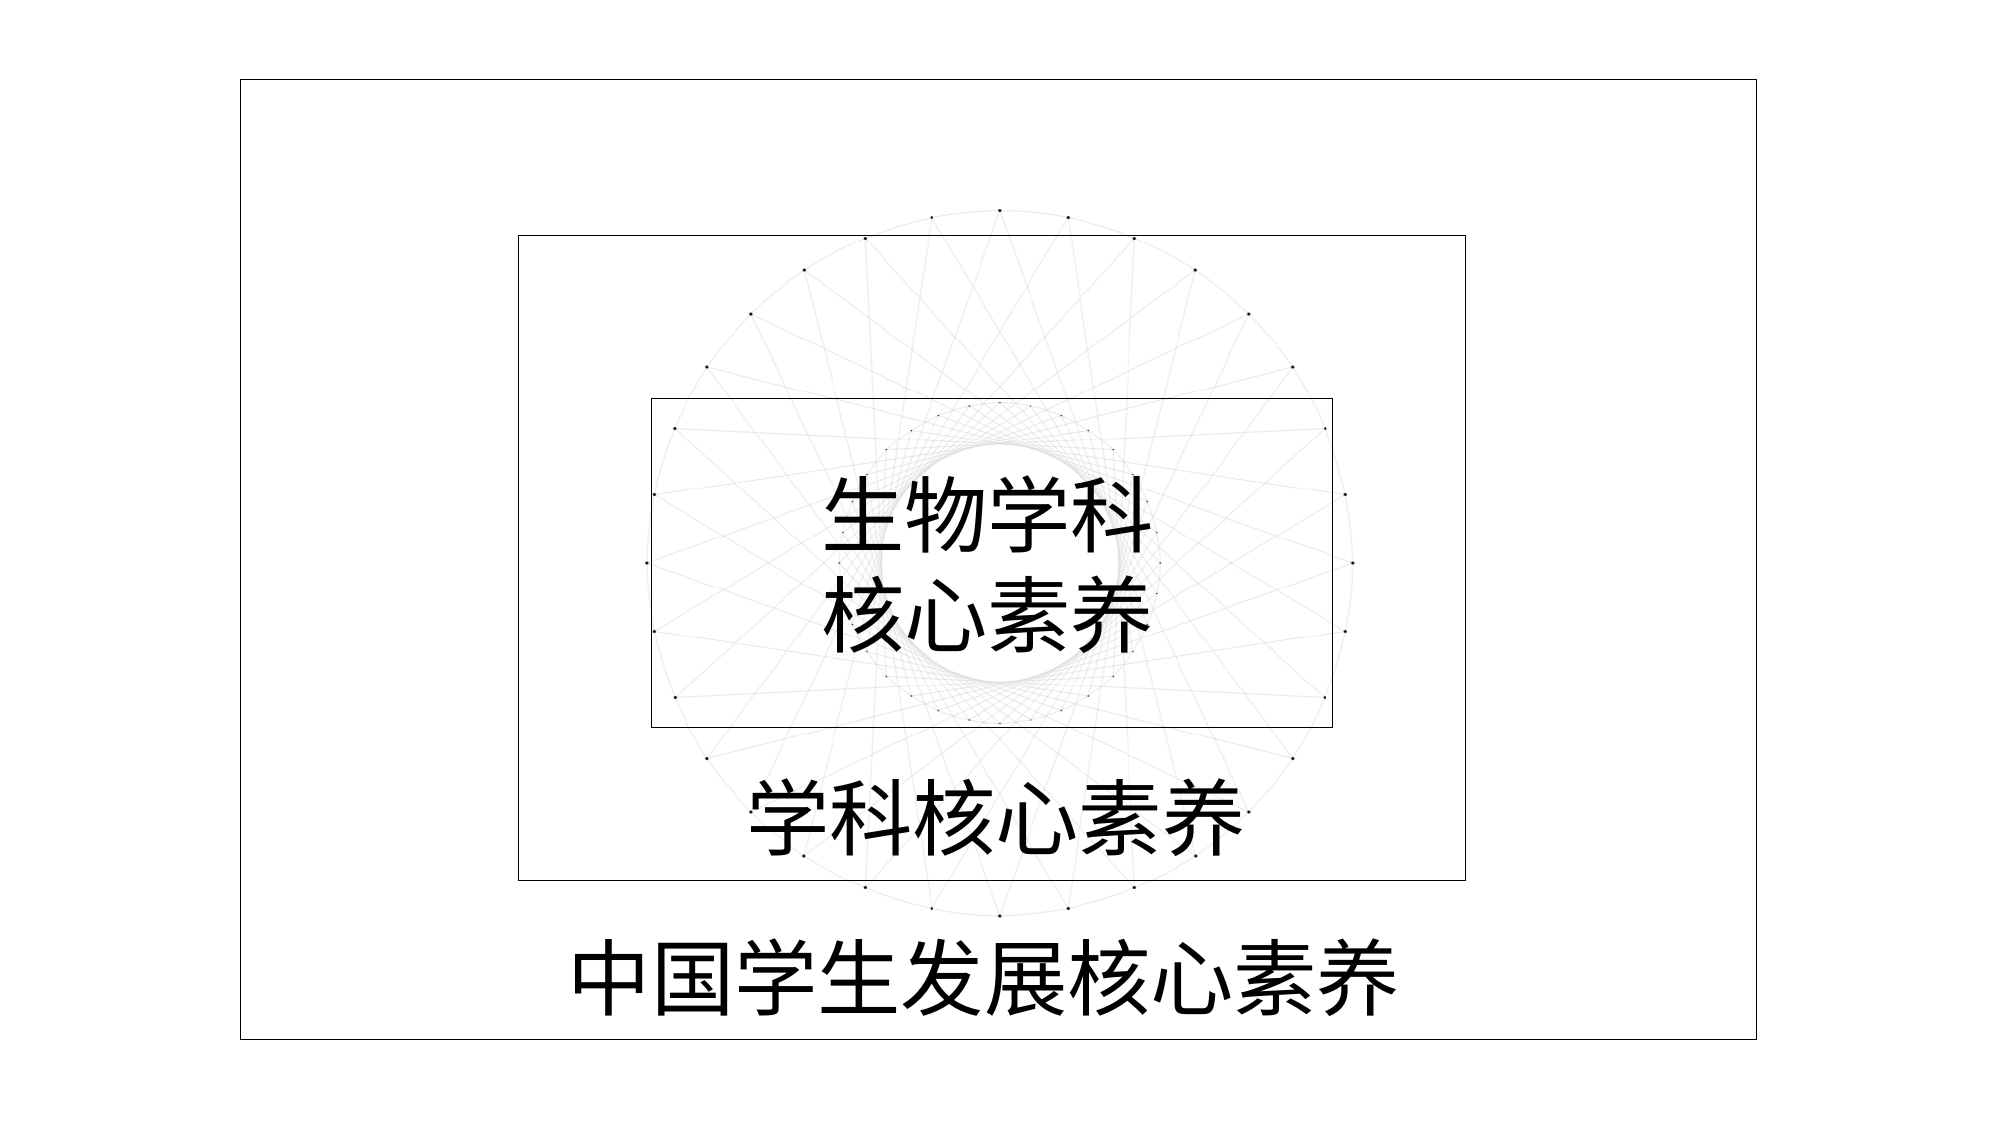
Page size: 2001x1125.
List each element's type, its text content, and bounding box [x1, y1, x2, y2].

text_box [518, 235, 1466, 881]
text_box 中国学生发展核心素养 [553, 918, 1500, 1034]
text_box 生物学科核心素养 [806, 456, 1235, 671]
text_box [240, 79, 1757, 1040]
text_box [651, 398, 1333, 728]
text_box 学科核心素养 [731, 759, 1288, 875]
